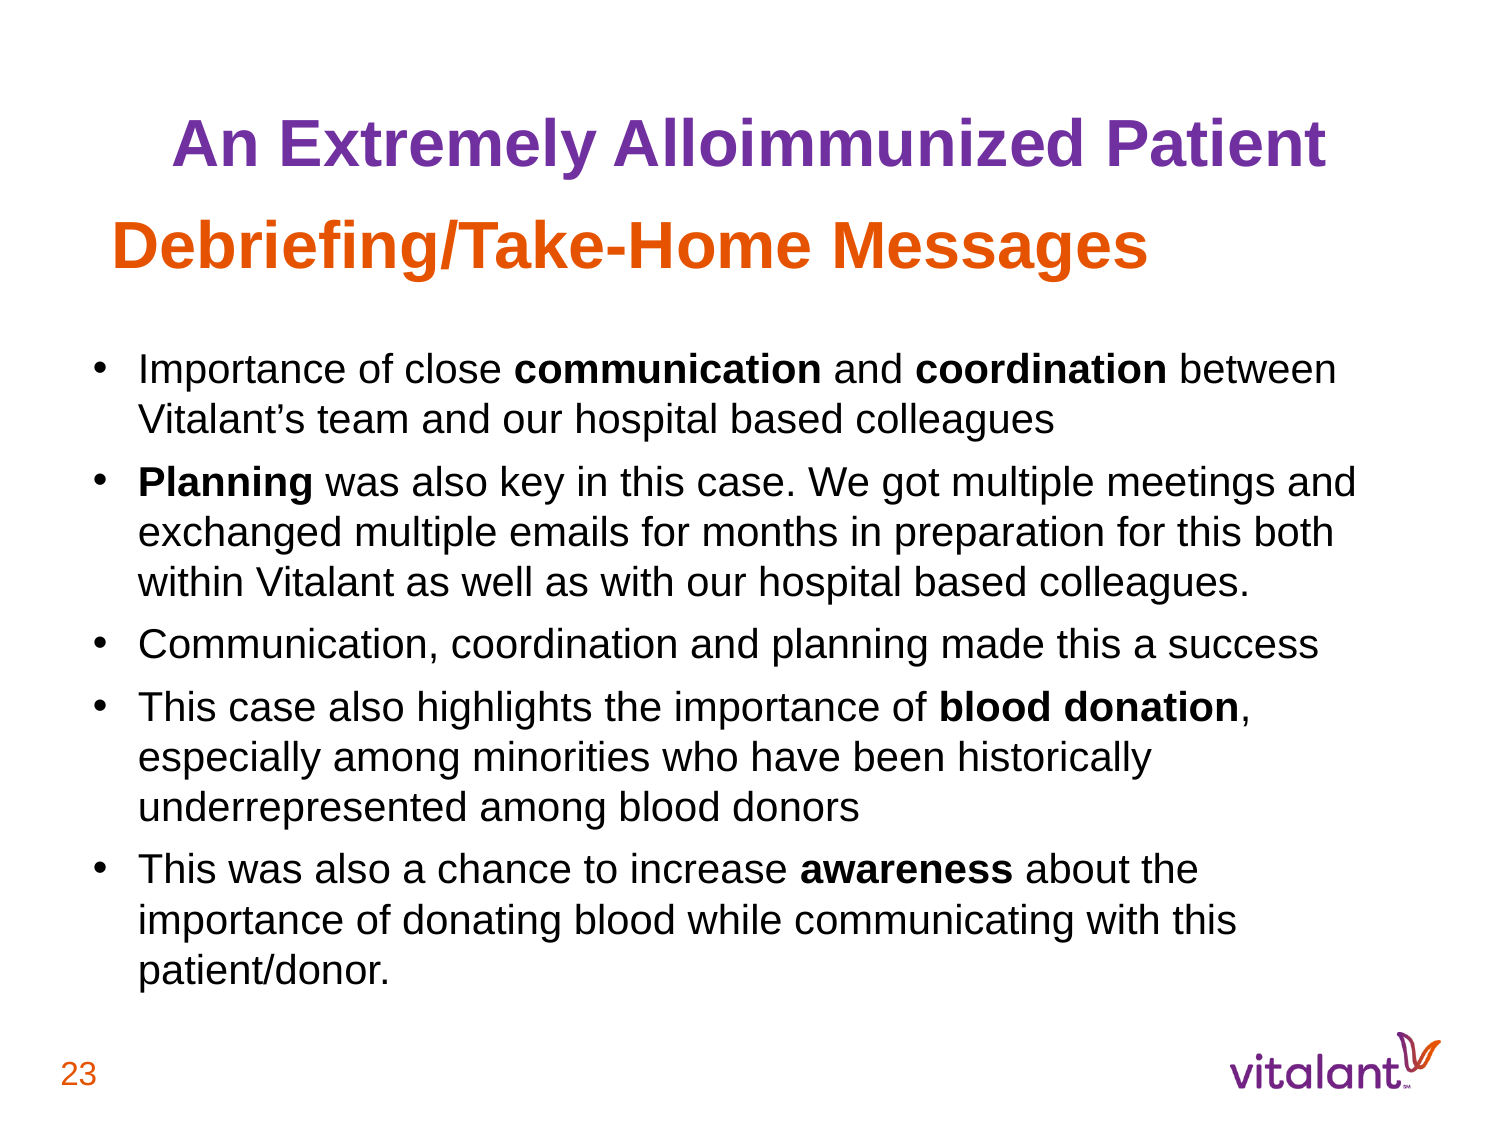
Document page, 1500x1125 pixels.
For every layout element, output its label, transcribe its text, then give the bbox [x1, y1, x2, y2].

text_box An Extremely Alloimmunized Patient [0, 92, 1500, 188]
title Debriefing/Take-Home Messages [111, 188, 1492, 321]
slide_number 23 [60, 1062, 112, 1093]
text_box [112, 757, 1500, 1125]
text_box Importance of close communication and coordination between Vitalant’s team and our hospital based colleagues Planning was also key in this case. We got multiple meetings and exchanged multiple emails for months in preparation for this both within Vitalant as well as with our hospital based colleagues. Communication, coordination and planning made this a success This case also highlights the importance of blood donation, especially among minorities who have been historically underrepresented among blood donors This was also a chance to increase awareness about the importance of donating blood while communicating with this patient/donor. [78, 334, 1422, 896]
